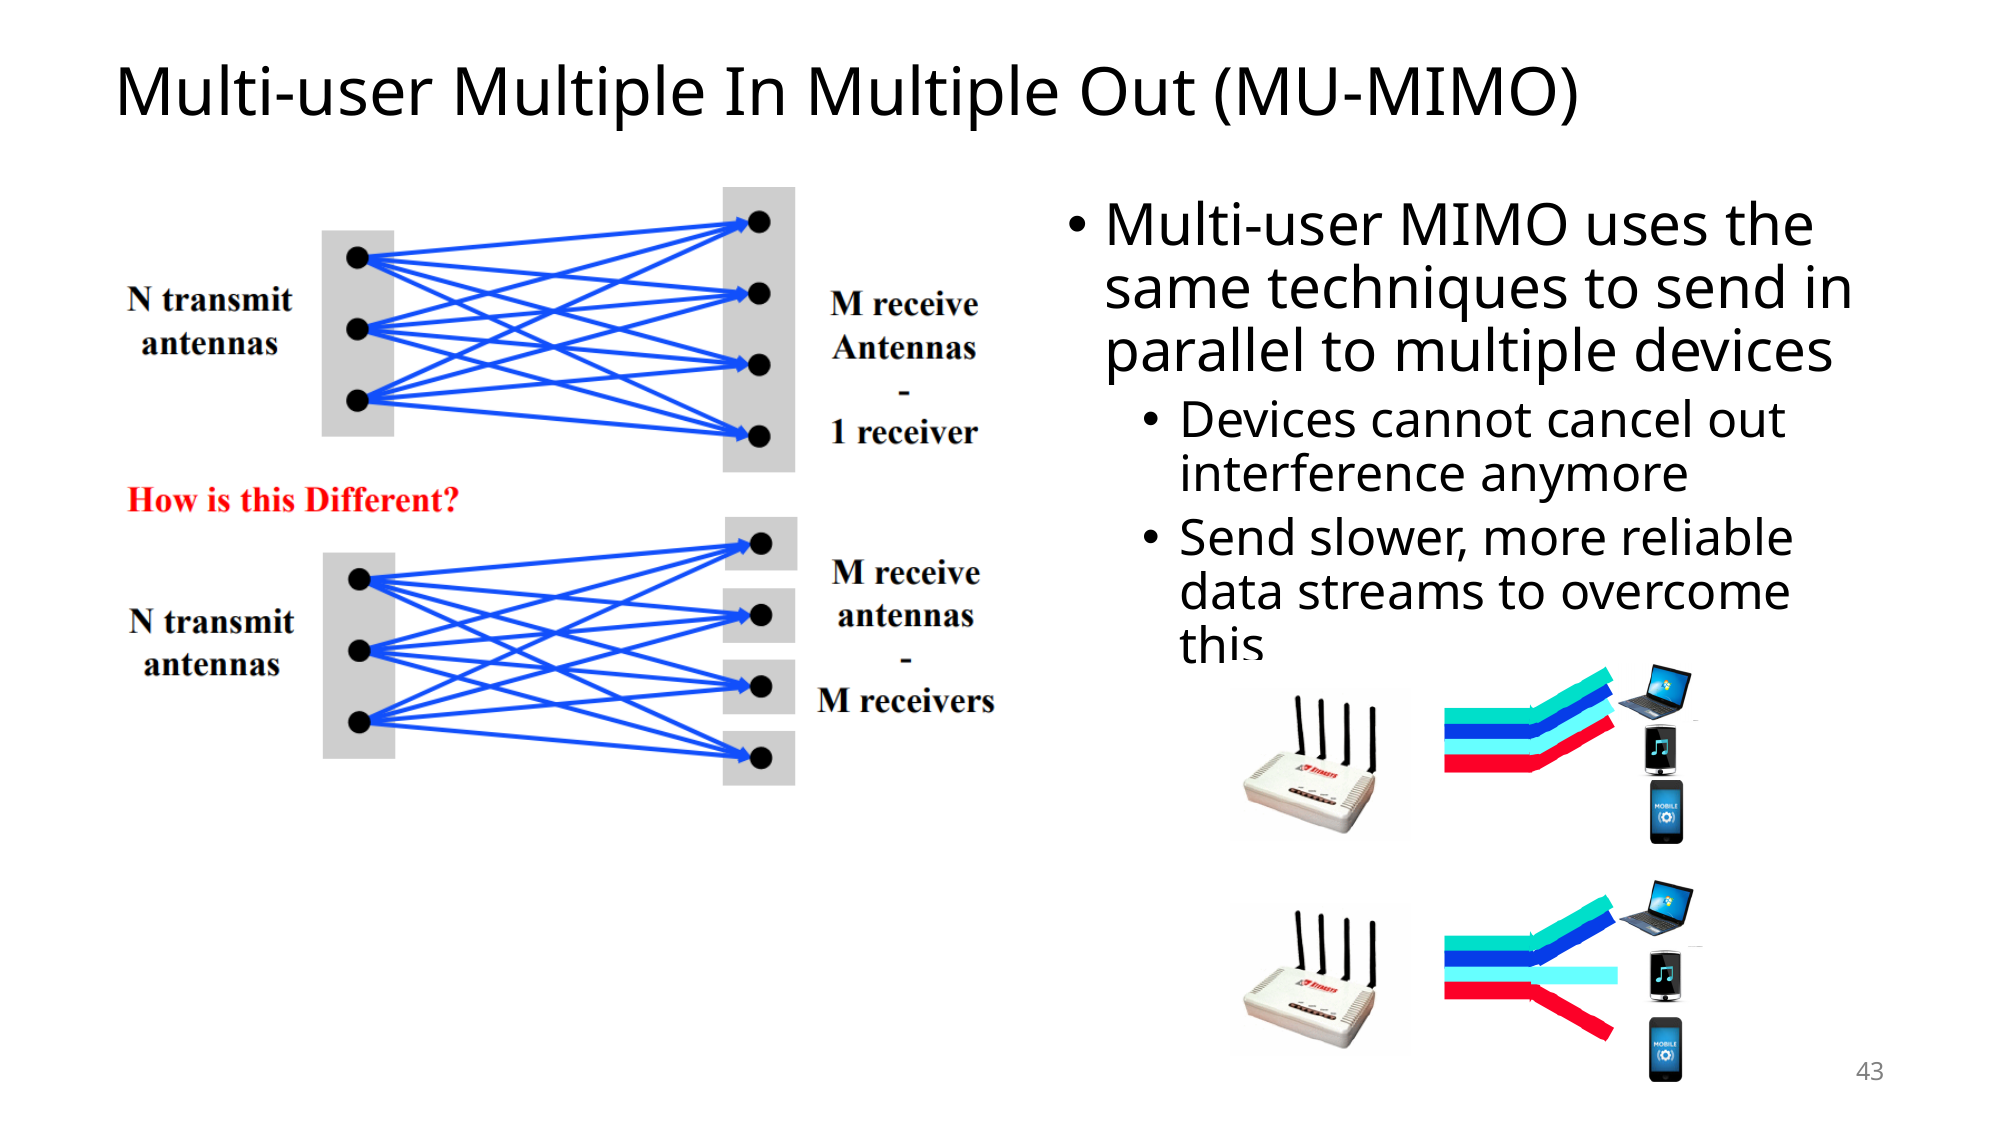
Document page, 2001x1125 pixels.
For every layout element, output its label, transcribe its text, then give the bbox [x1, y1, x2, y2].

list Multi-user MIMO uses the same techniques to send in parallel to multiple devices Devices cannot cancel out interference anymore Send slower, more reliable data streams to overcome this [1052, 187, 1900, 1013]
picture [1230, 660, 1722, 1087]
picture [99, 187, 998, 789]
title Multi-user Multiple In Multiple Out (MU-MIMO) [99, 37, 1900, 150]
slide_number 43 [1749, 1042, 1900, 1103]
